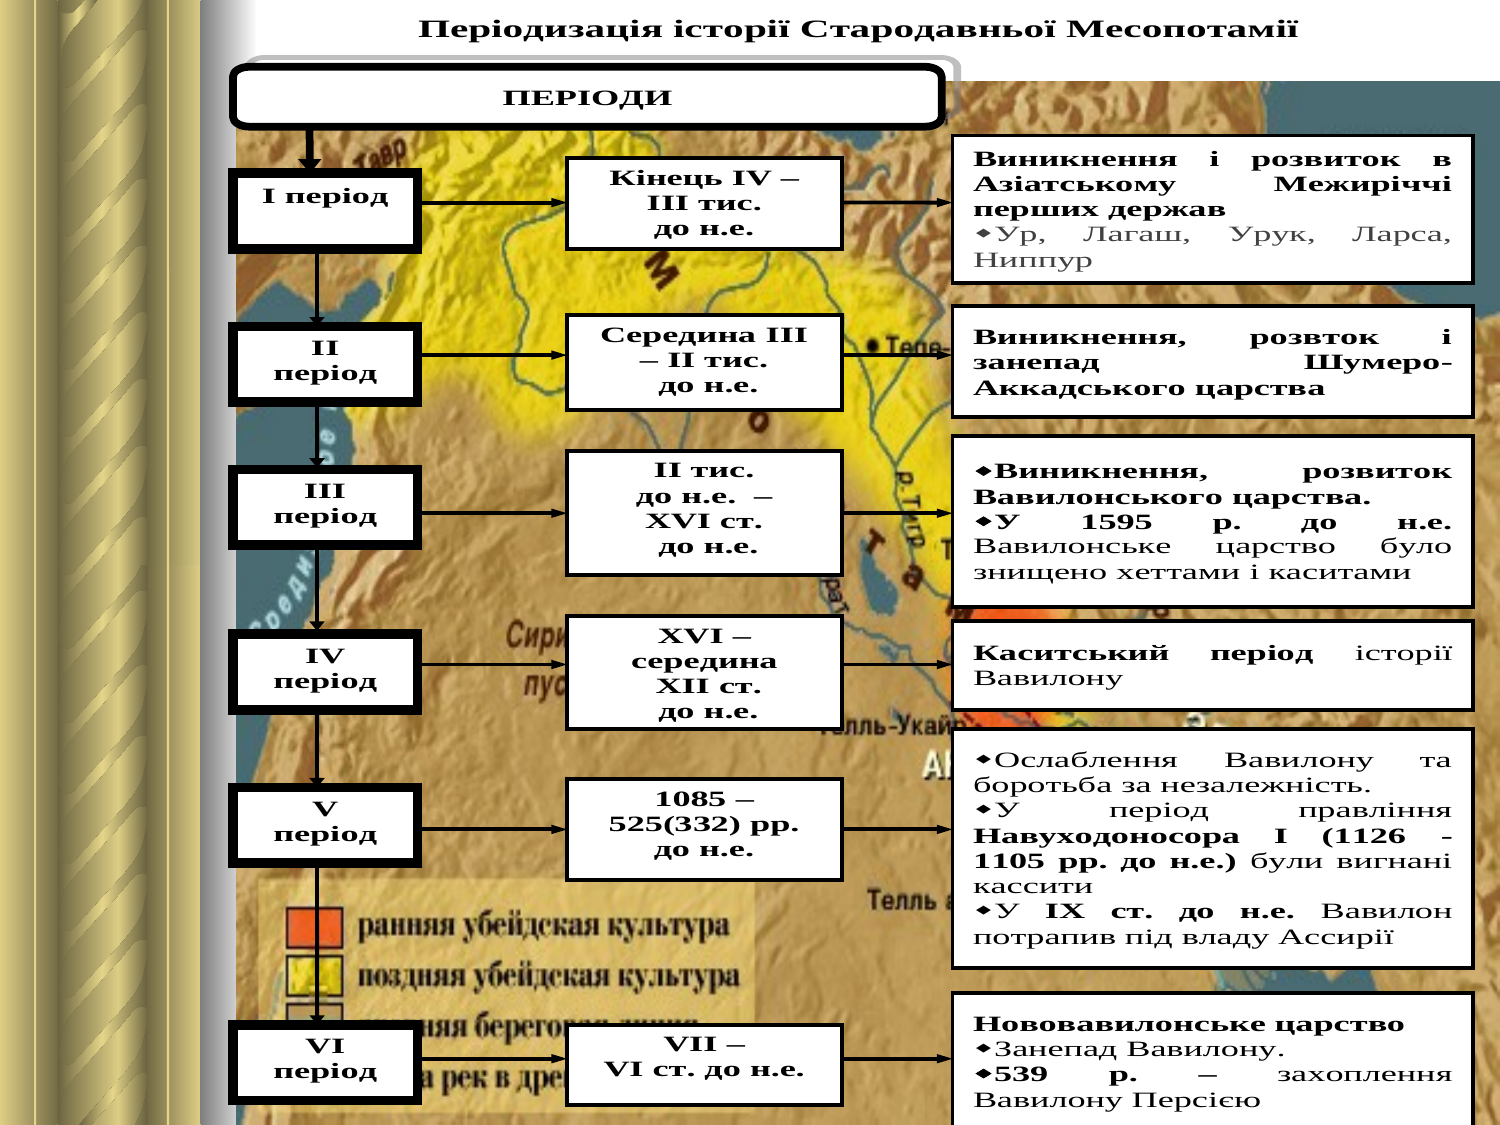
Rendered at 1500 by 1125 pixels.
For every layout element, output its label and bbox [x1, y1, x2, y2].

picture [218, 13, 1500, 1125]
